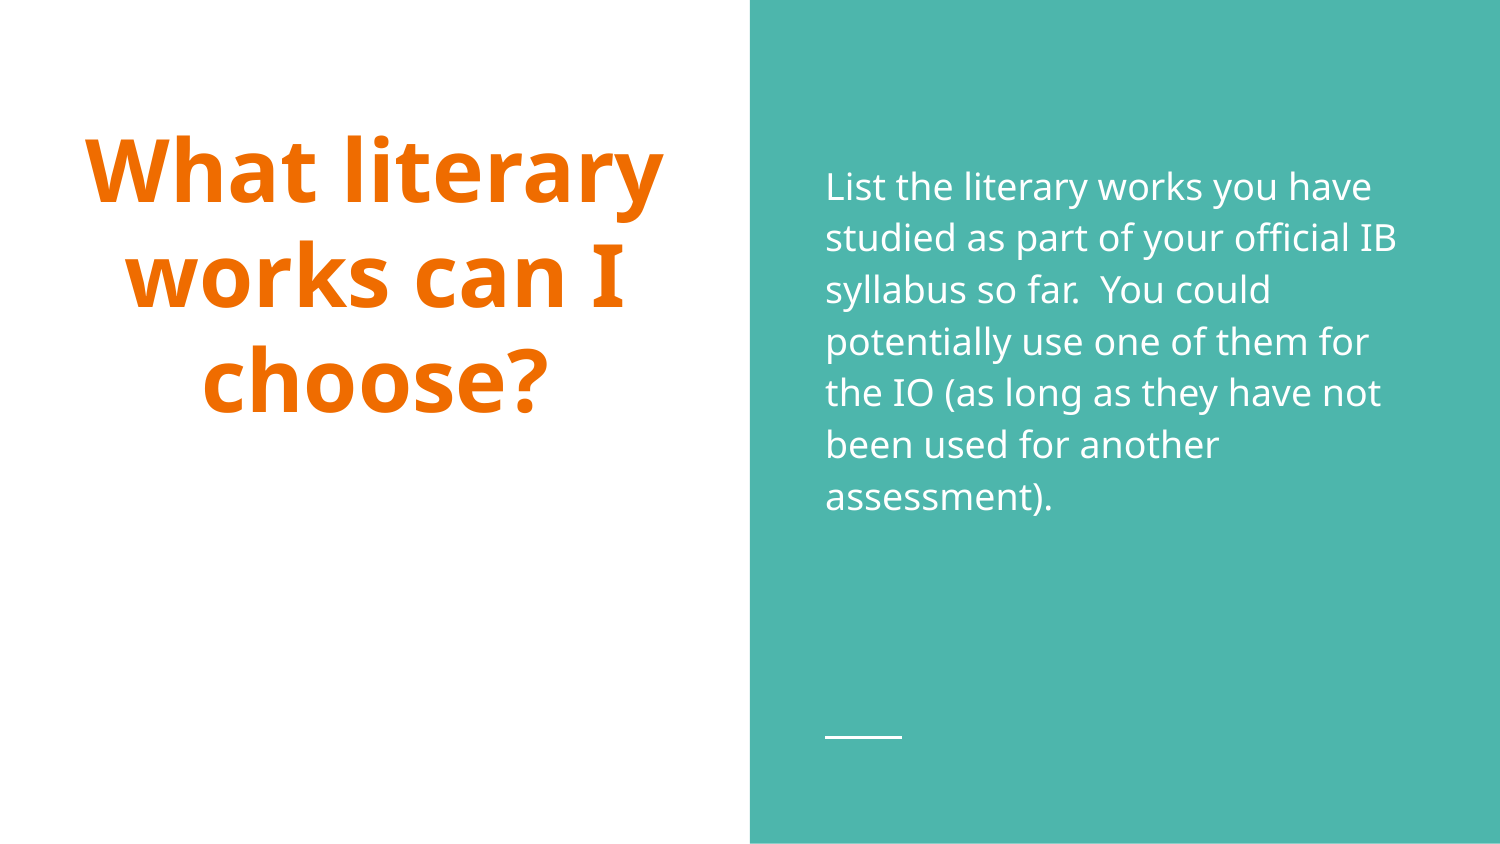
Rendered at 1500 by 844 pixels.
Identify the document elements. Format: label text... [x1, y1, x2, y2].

title What literary works can I choose? [43, 170, 708, 446]
list List the literary works you have studied as part of your official IB syllabus so far. You could potentially use one of them for the IO (as long as they have not been used for another assessment). [810, 118, 1440, 725]
